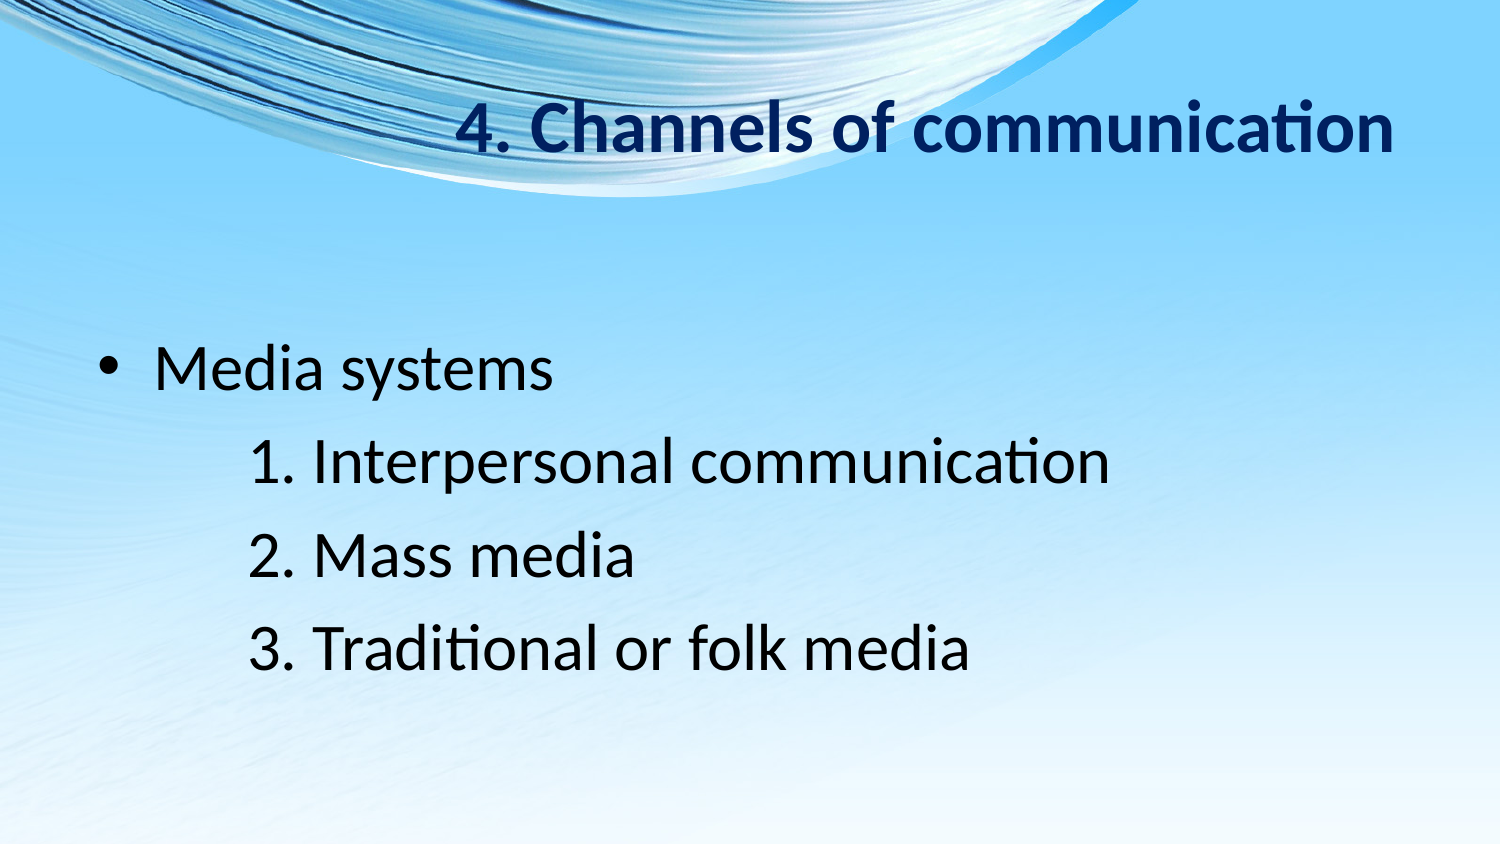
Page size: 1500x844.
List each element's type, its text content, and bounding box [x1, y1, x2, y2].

list Media systems 1. Interpersonal communication 2. Mass media 3. Traditional or folk media [82, 316, 1432, 738]
title 4. Channels of communication [73, 59, 1429, 185]
picture [0, 0, 1500, 844]
